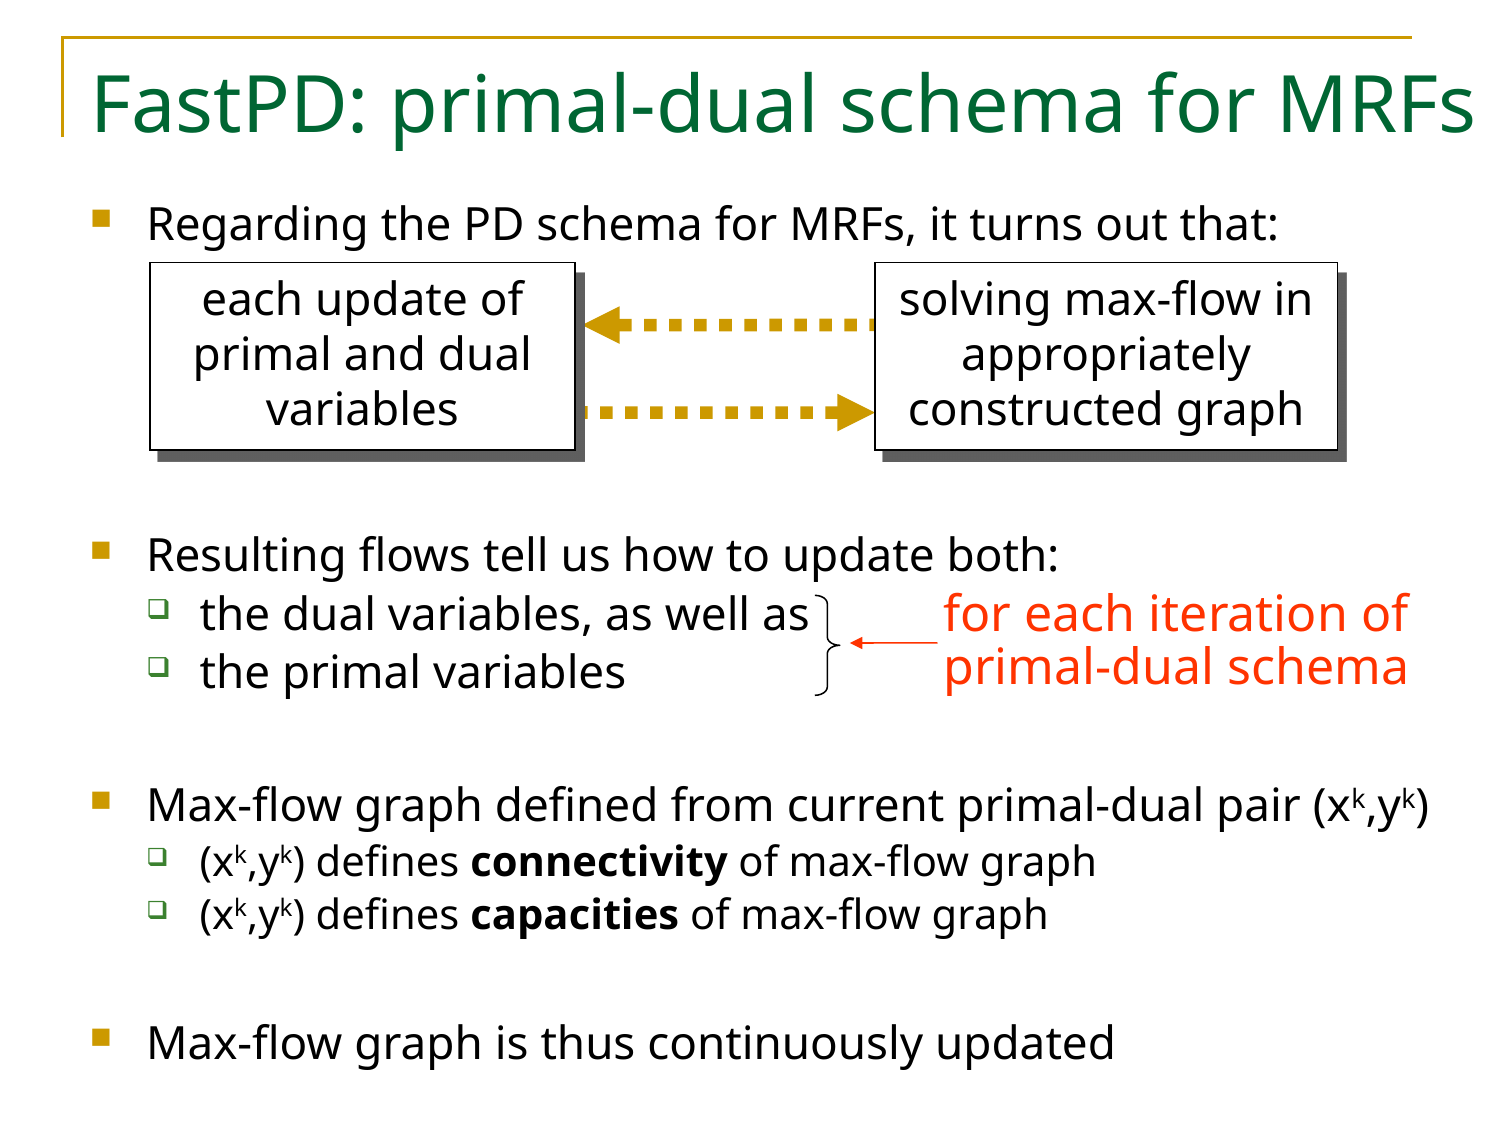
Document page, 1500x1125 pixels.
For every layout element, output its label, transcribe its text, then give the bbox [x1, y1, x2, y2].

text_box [74, 524, 1476, 738]
text_box [861, 406, 874, 419]
text_box Max-flow graph is thus continuously updated [74, 1012, 1500, 1100]
title FastPD: primal-dual schema for MRFs [74, 45, 1500, 151]
text_box [584, 318, 596, 332]
text_box each update of primal and dual variables [150, 262, 575, 450]
text_box solving max-flow in appropriately constructed graph [874, 262, 1338, 450]
list Regarding the PD schema for MRFs, it turns out that: [74, 187, 1426, 263]
text_box Max-flow graph defined from current primal-dual pair (xk,yk) (xk,yk) defines connectivity of max-flow graph (xk,yk) defines capacities of max-flow graph [74, 774, 1500, 988]
